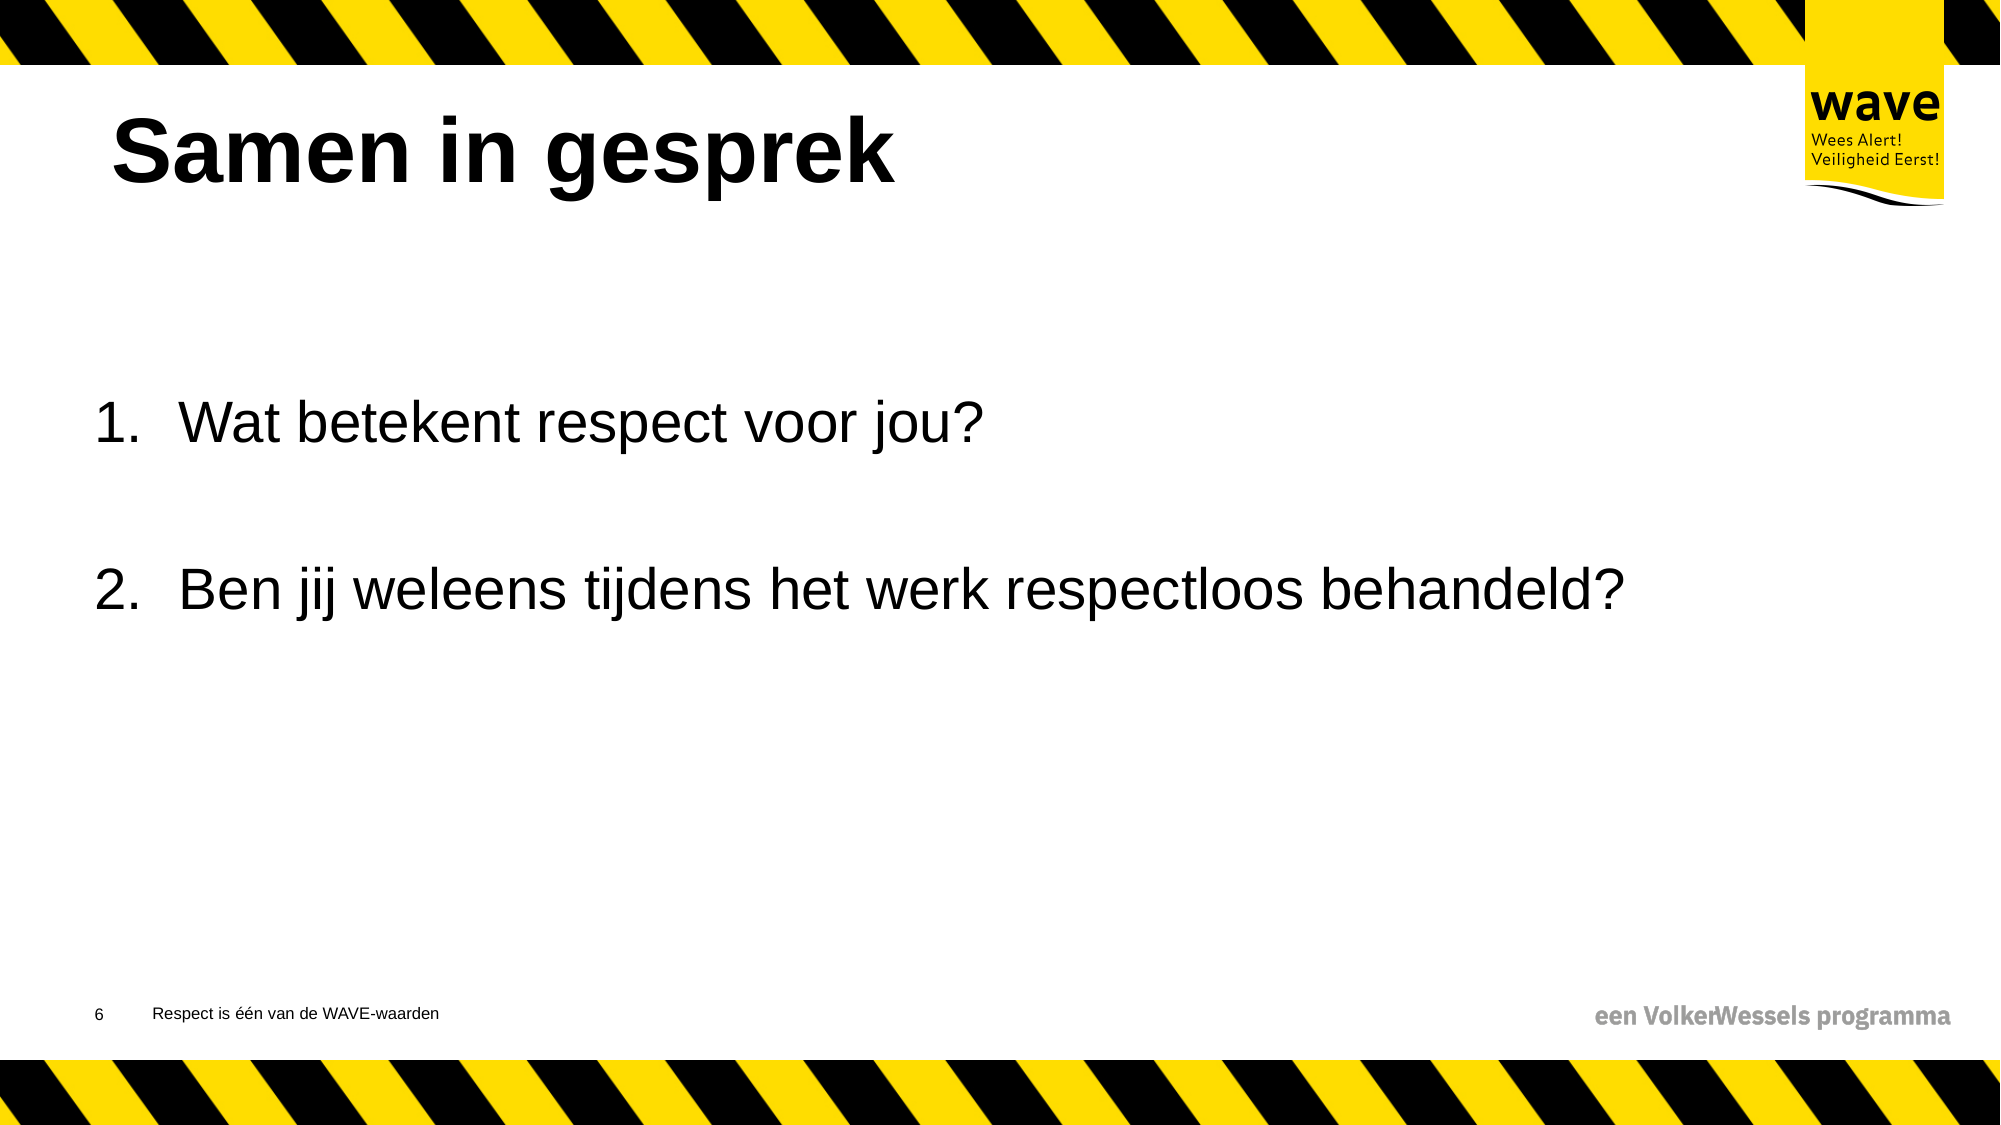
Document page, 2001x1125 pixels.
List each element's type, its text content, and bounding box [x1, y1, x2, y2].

picture [1589, 1003, 1957, 1032]
picture [0, 0, 2000, 206]
footer Respect is één van de WAVE-waarden [137, 995, 825, 1032]
title Samen in gesprek [96, 74, 1822, 231]
picture [0, 1060, 2000, 1125]
text_box Wat betekent respect voor jou? Ben jij weleens tijdens het werk respectloos behandeld? [79, 293, 1973, 961]
slide_number 7 [79, 996, 161, 1033]
